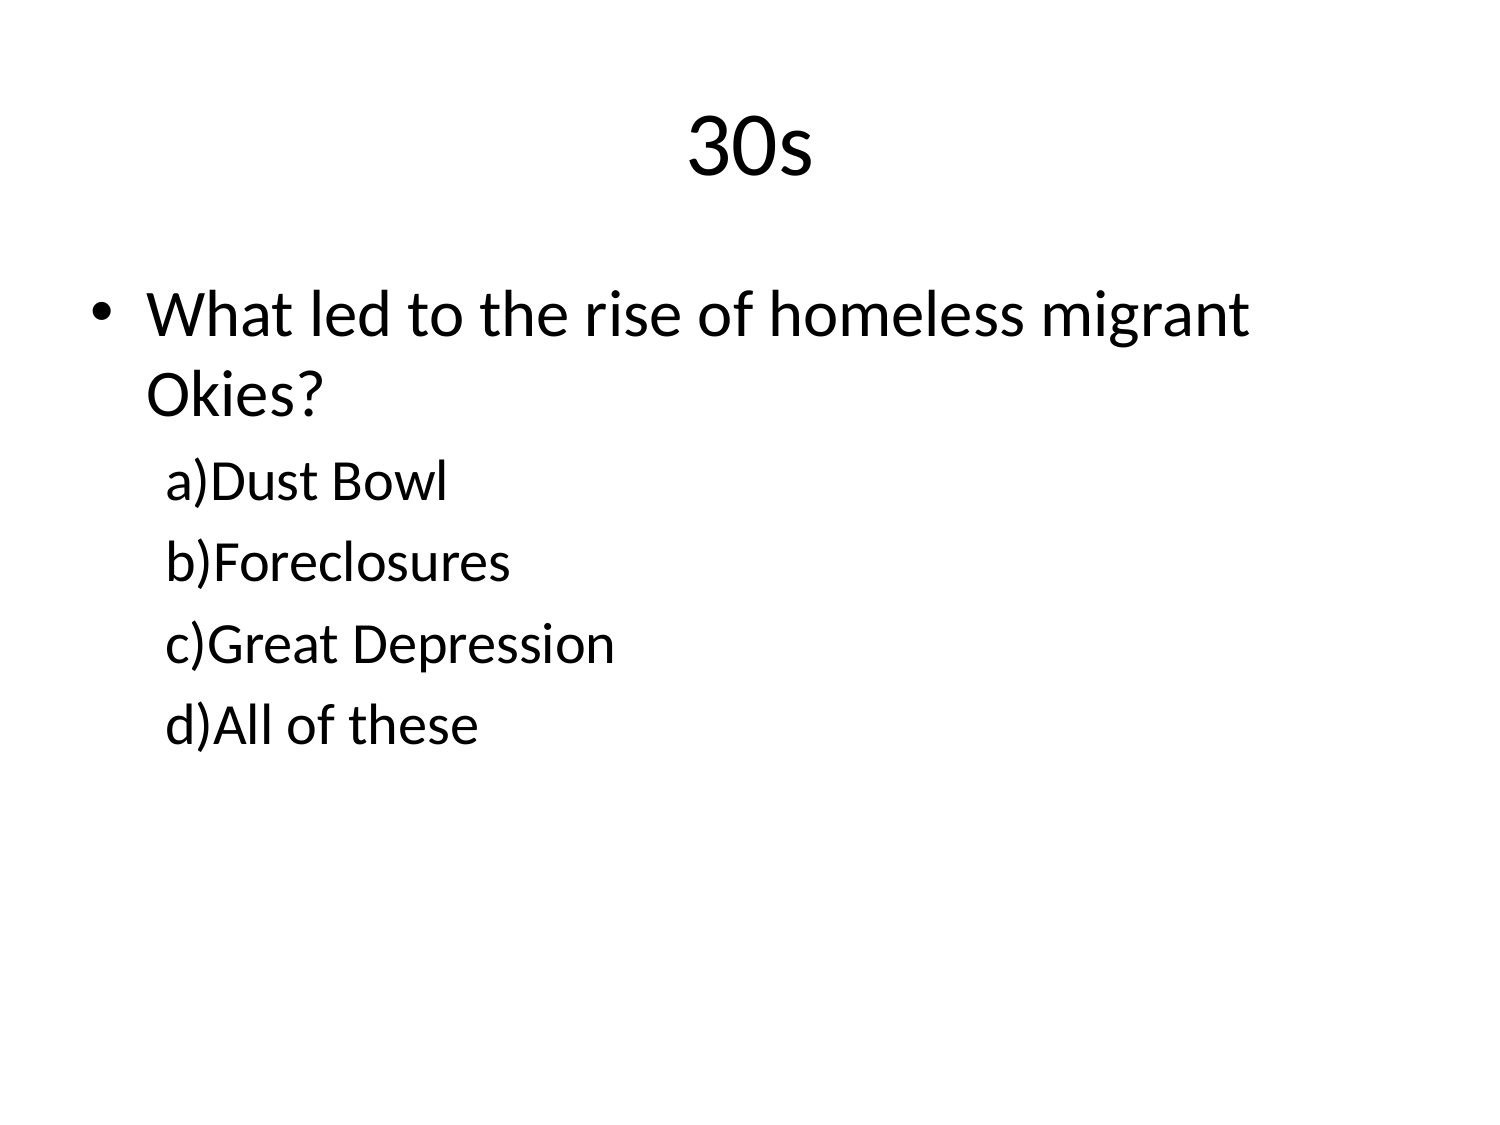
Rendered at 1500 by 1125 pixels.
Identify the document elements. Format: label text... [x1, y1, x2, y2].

list What led to the rise of homeless migrant Okies? a)Dust Bowl b)Foreclosures c)Great Depression d)All of these [75, 262, 1425, 1005]
title 30s [75, 45, 1425, 233]
